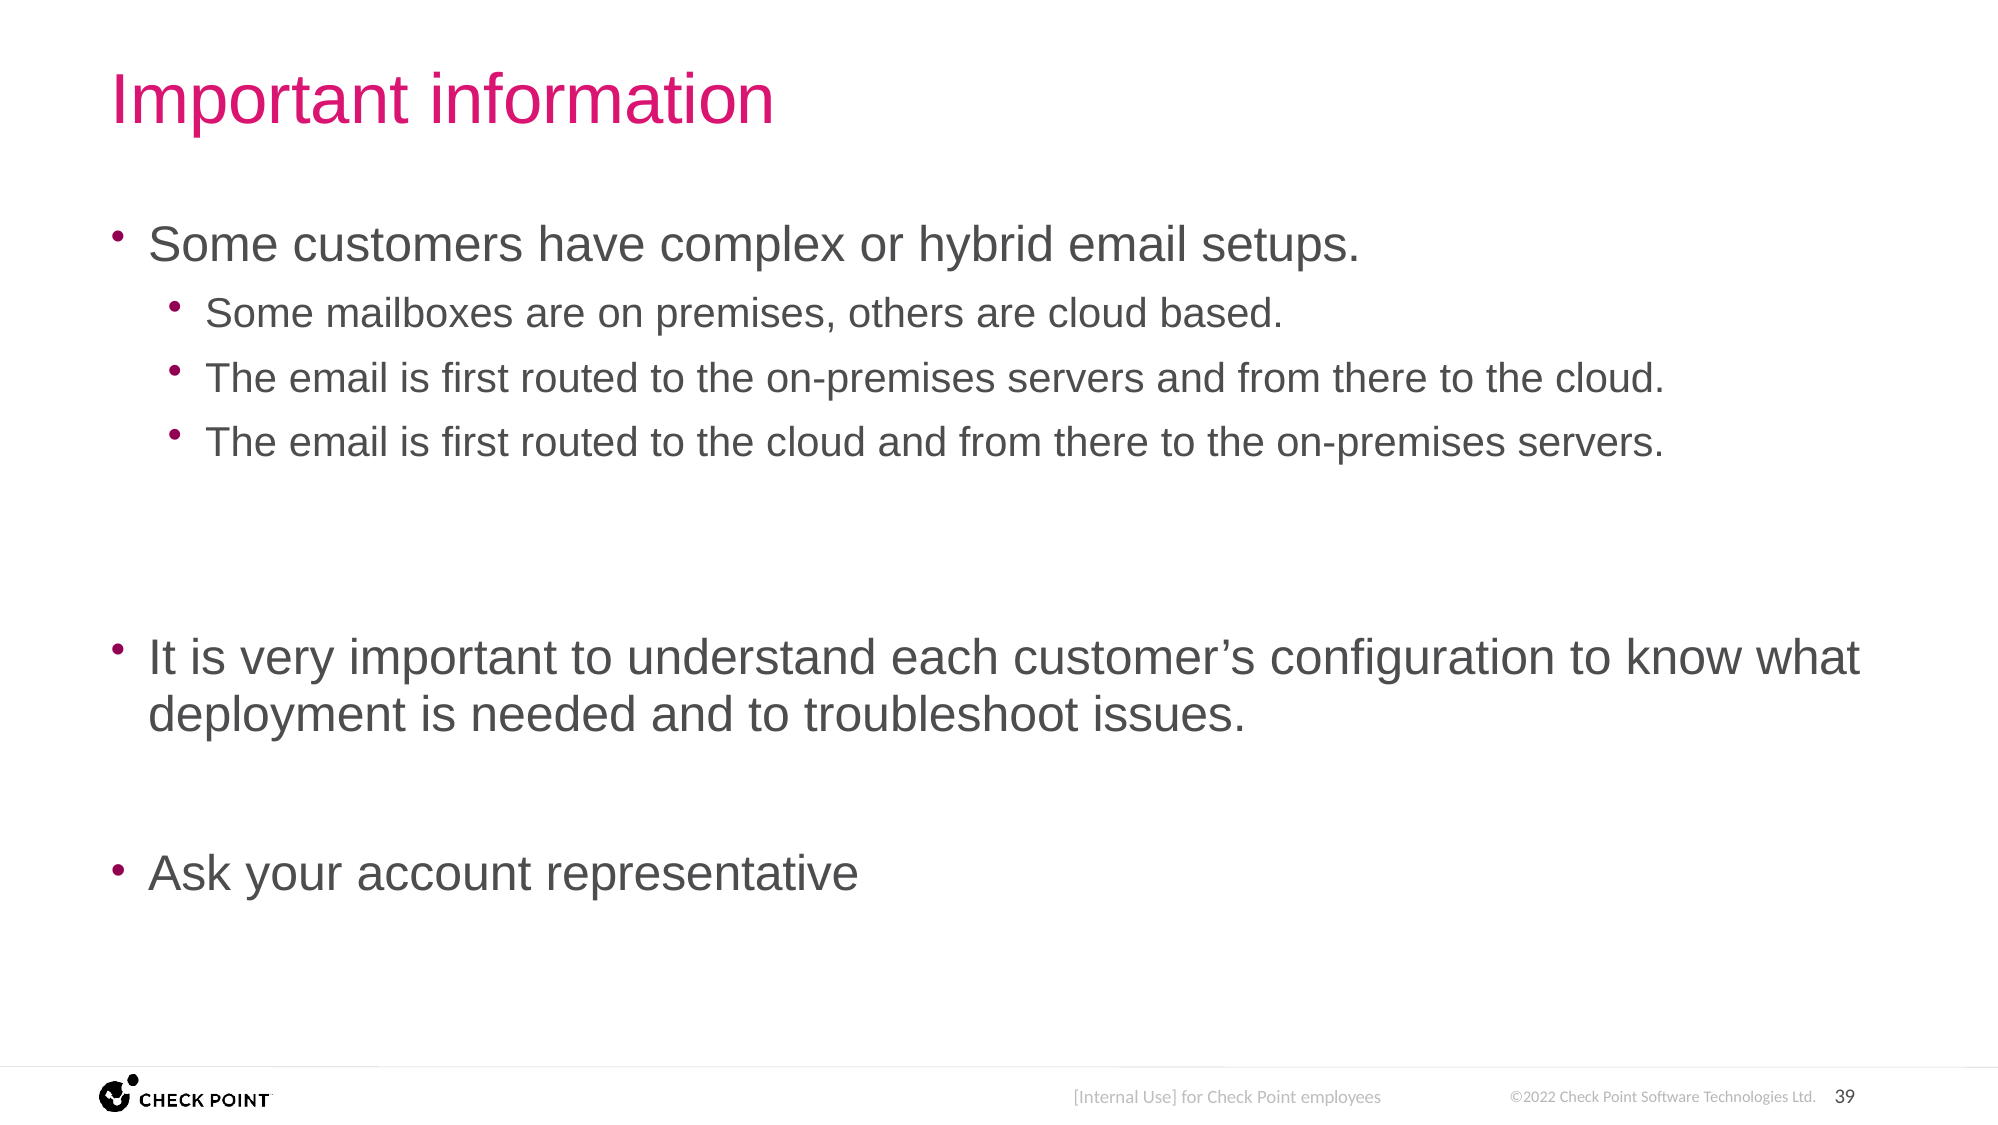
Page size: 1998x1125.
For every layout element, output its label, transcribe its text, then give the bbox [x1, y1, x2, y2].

picture [99, 1103, 273, 1112]
list Some customers have complex or hybrid email setups. Some mailboxes are on premises, others are cloud based. The email is first routed to the on-premises servers and from there to the cloud. The email is first routed to the cloud and from there to the on-premises servers. It is very important to understand each customer’s configuration to know what deployment is needed and to troubleshoot issues. Ask your account representative [108, 191, 1863, 901]
slide_number [99, 1046, 560, 1103]
footer [Internal Use] for Check Point employees [1071, 1087, 1388, 1125]
slide_number ©2022 Check Point Software Technologies Ltd. 39 [1507, 1086, 1914, 1125]
title Important information [108, 50, 782, 191]
